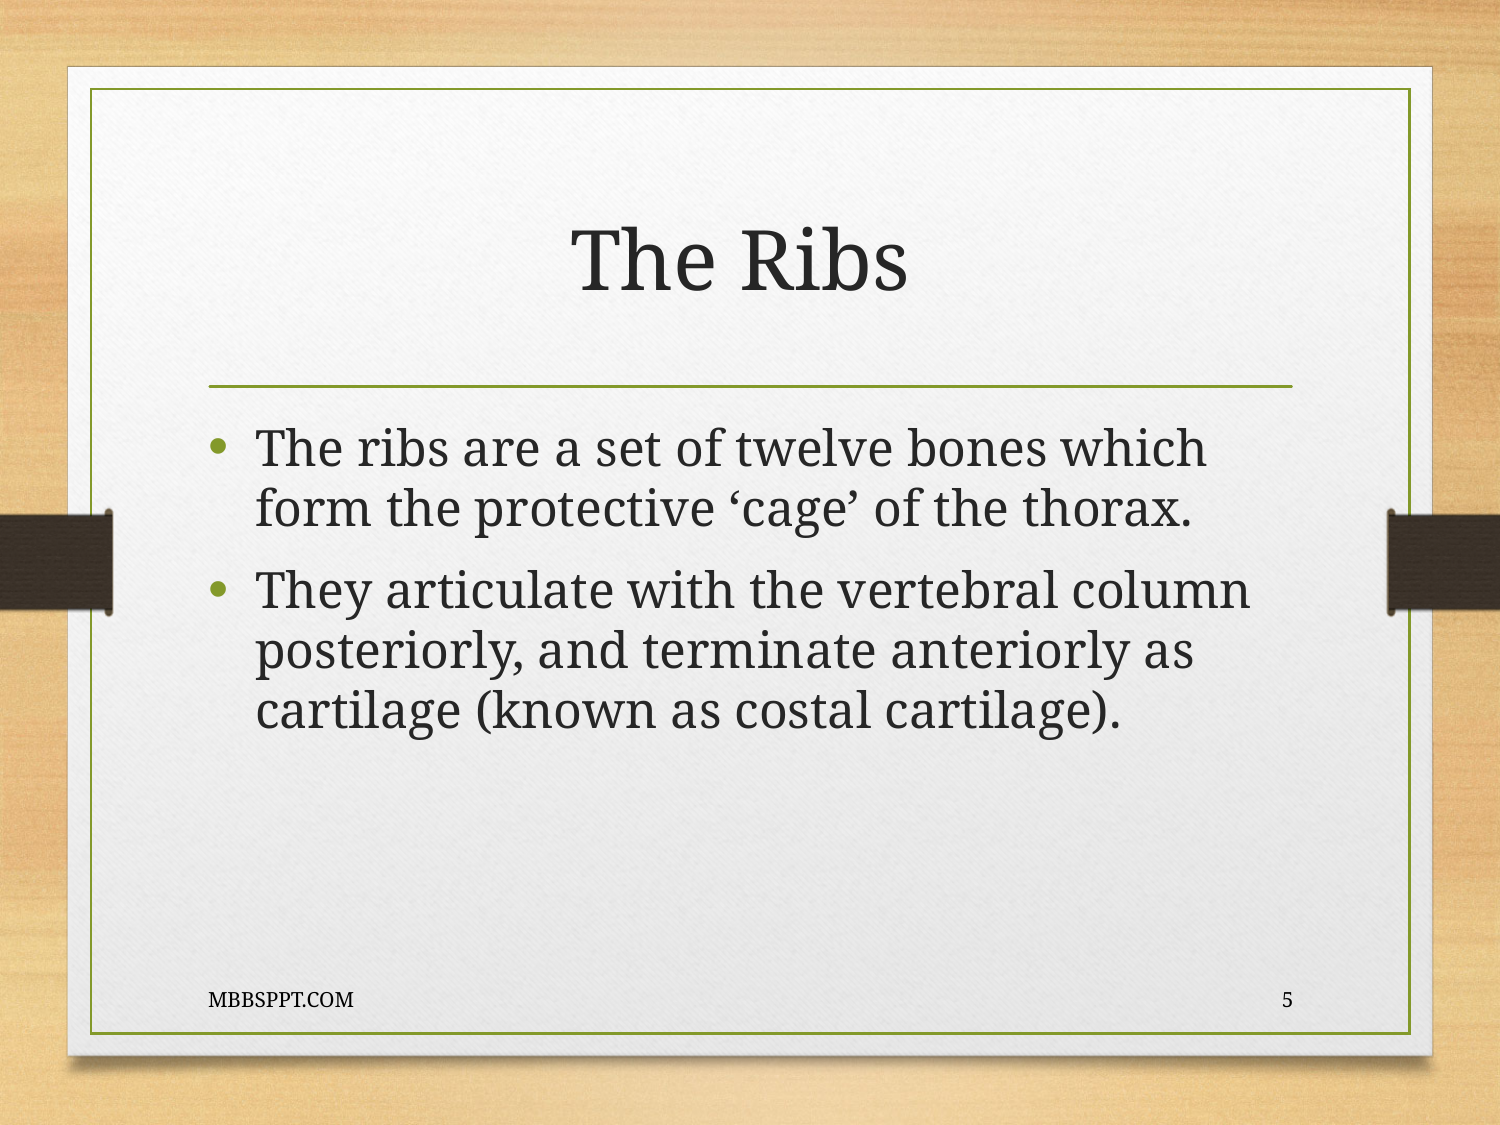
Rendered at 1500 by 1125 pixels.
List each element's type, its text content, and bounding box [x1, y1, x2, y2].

footer MBBSPPT.COM [193, 977, 1031, 1024]
slide_number 5 [1243, 977, 1309, 1024]
title The Ribs [193, 150, 1309, 365]
list The ribs are a set of twelve bones which form the protective ‘cage’ of the thorax. They articulate with the vertebral column posteriorly, and terminate anteriorly as cartilage (known as costal cartilage). [193, 408, 1309, 974]
picture [0, 0, 1500, 1125]
